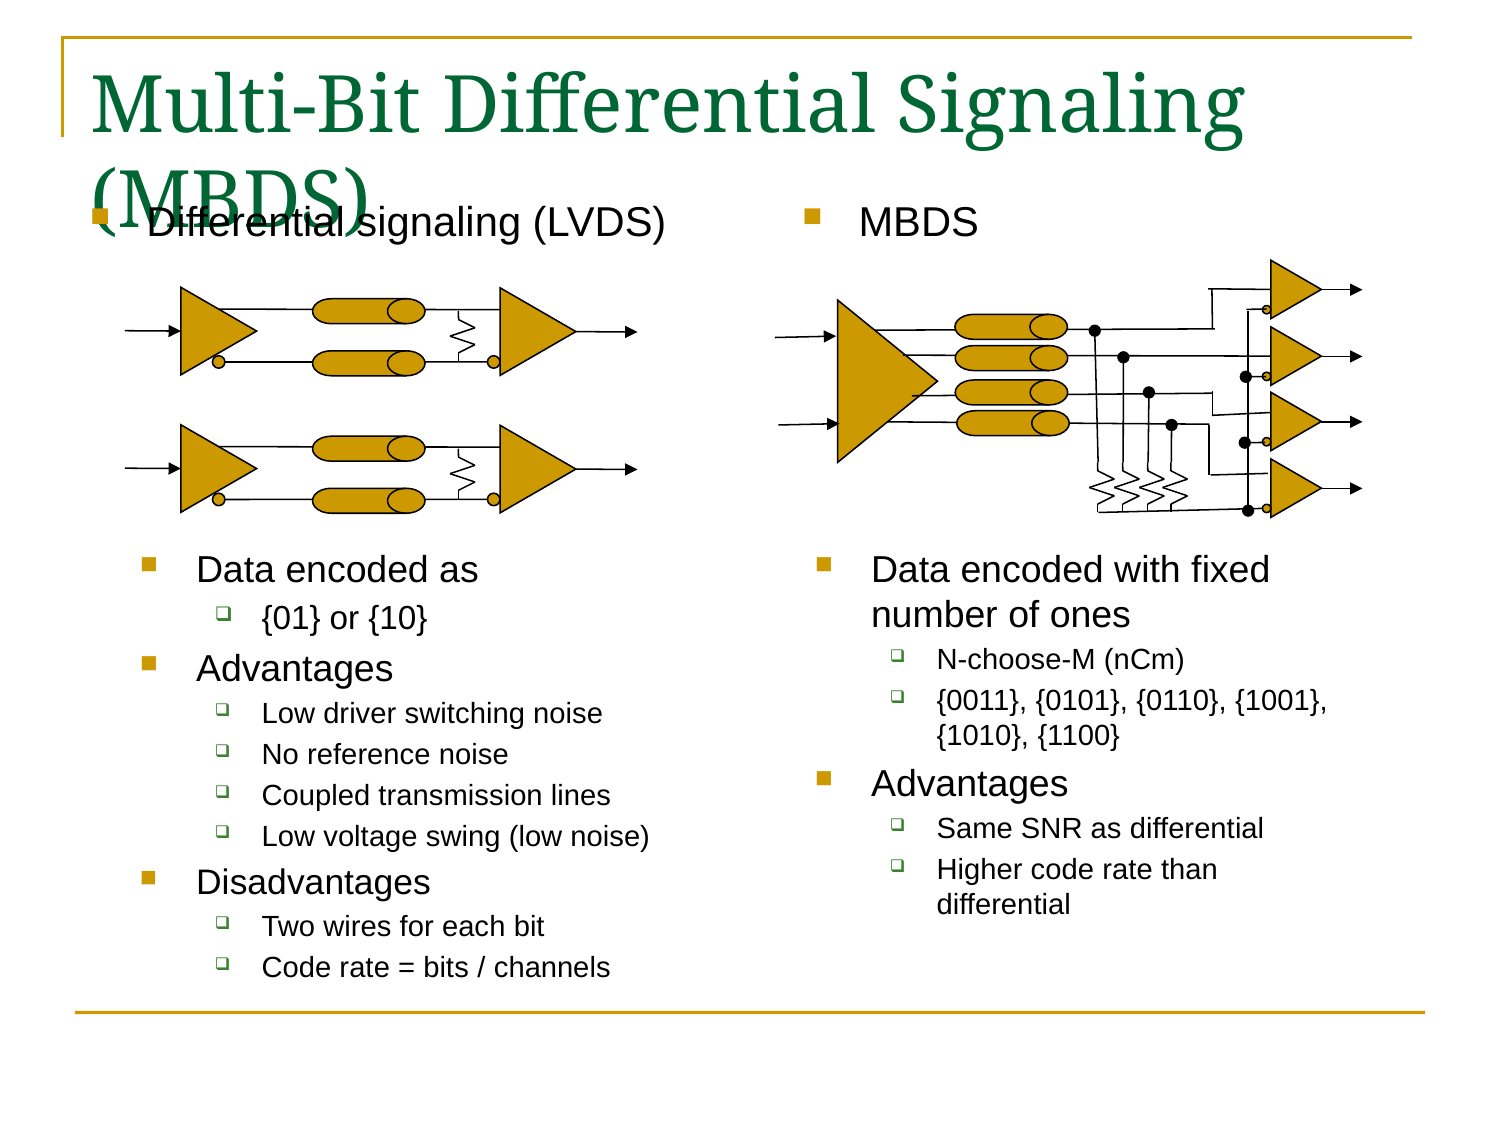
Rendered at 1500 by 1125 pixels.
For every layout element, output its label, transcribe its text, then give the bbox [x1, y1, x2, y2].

list Differential signaling (LVDS) [75, 187, 688, 263]
text_box MBDS [787, 187, 1363, 260]
title Multi-Bit Differential Signaling (MBDS) [75, 45, 1425, 150]
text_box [124, 287, 638, 514]
text_box Data encoded as {01} or {10} Advantages Low driver switching noise No reference noise Coupled transmission lines Low voltage swing (low noise) Disadvantages Two wires for each bit Code rate = bits / channels [125, 537, 700, 1038]
text_box Data encoded with fixed number of ones N-choose-M (nCm) {0011}, {0101}, {0110}, {1001}, {1010}, {1100} Advantages Same SNR as differential Higher code rate than differential [800, 537, 1375, 938]
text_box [774, 260, 1363, 518]
